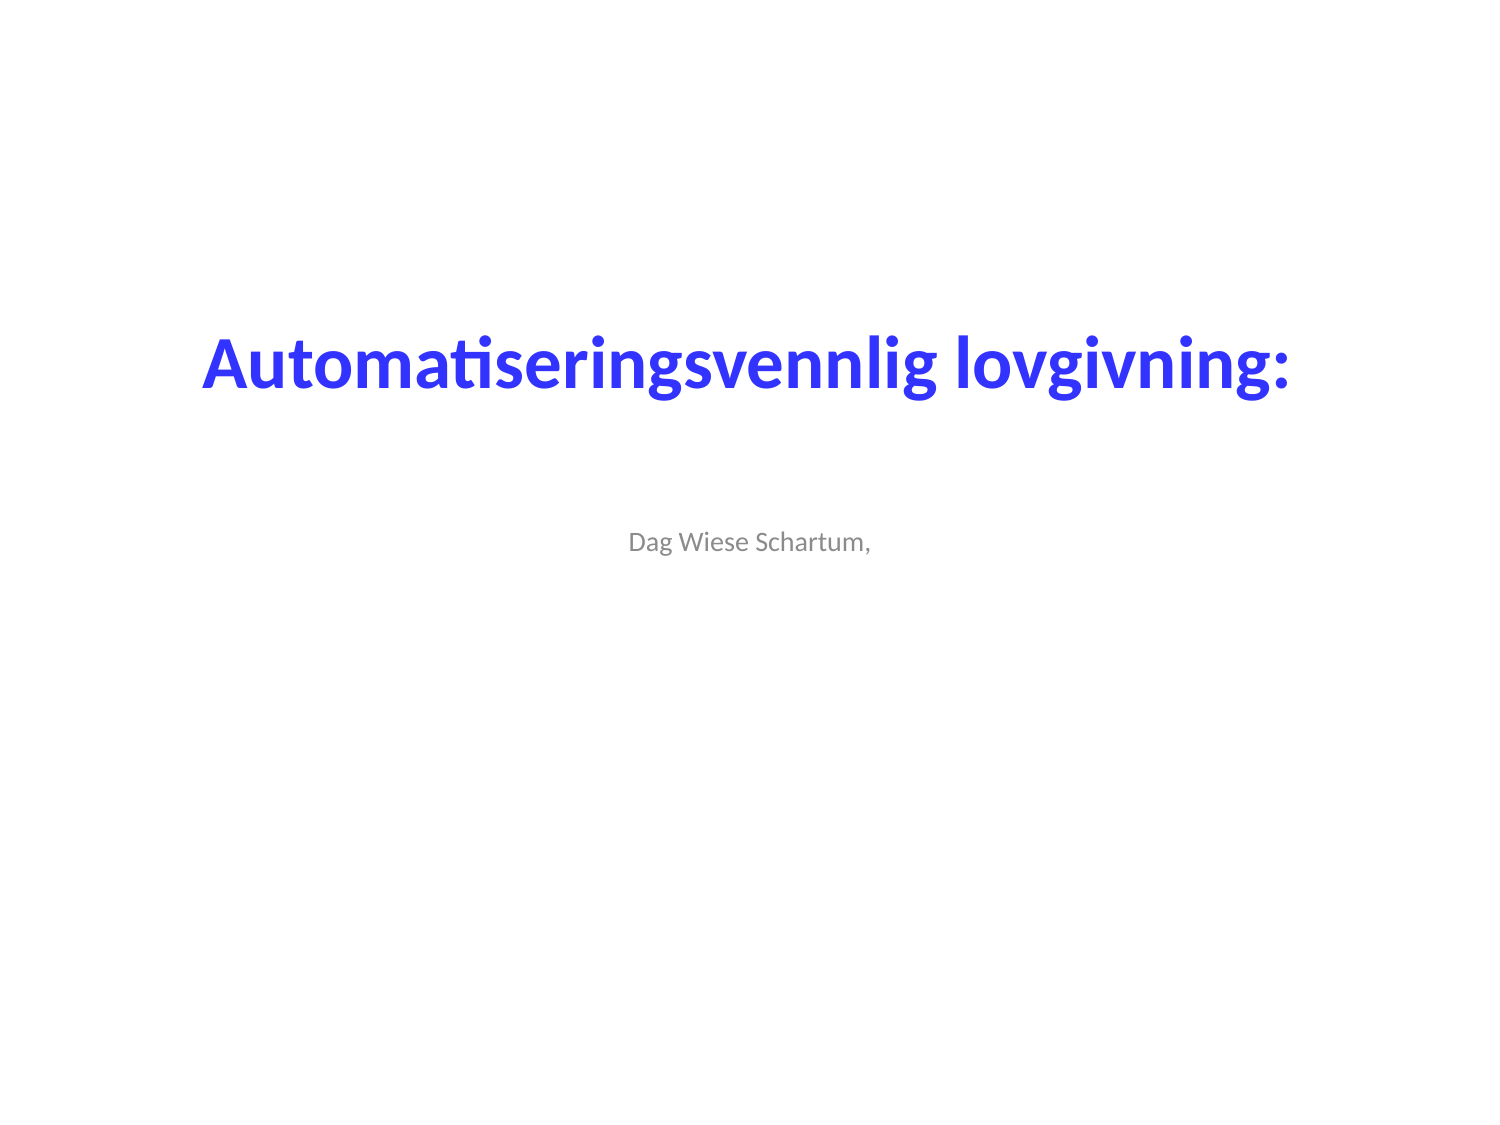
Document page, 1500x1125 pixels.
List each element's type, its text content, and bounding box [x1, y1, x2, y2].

subtitle Dag Wiese Schartum, [187, 515, 1313, 720]
title Automatiseringsvennlig lovgivning: [187, 305, 1313, 479]
